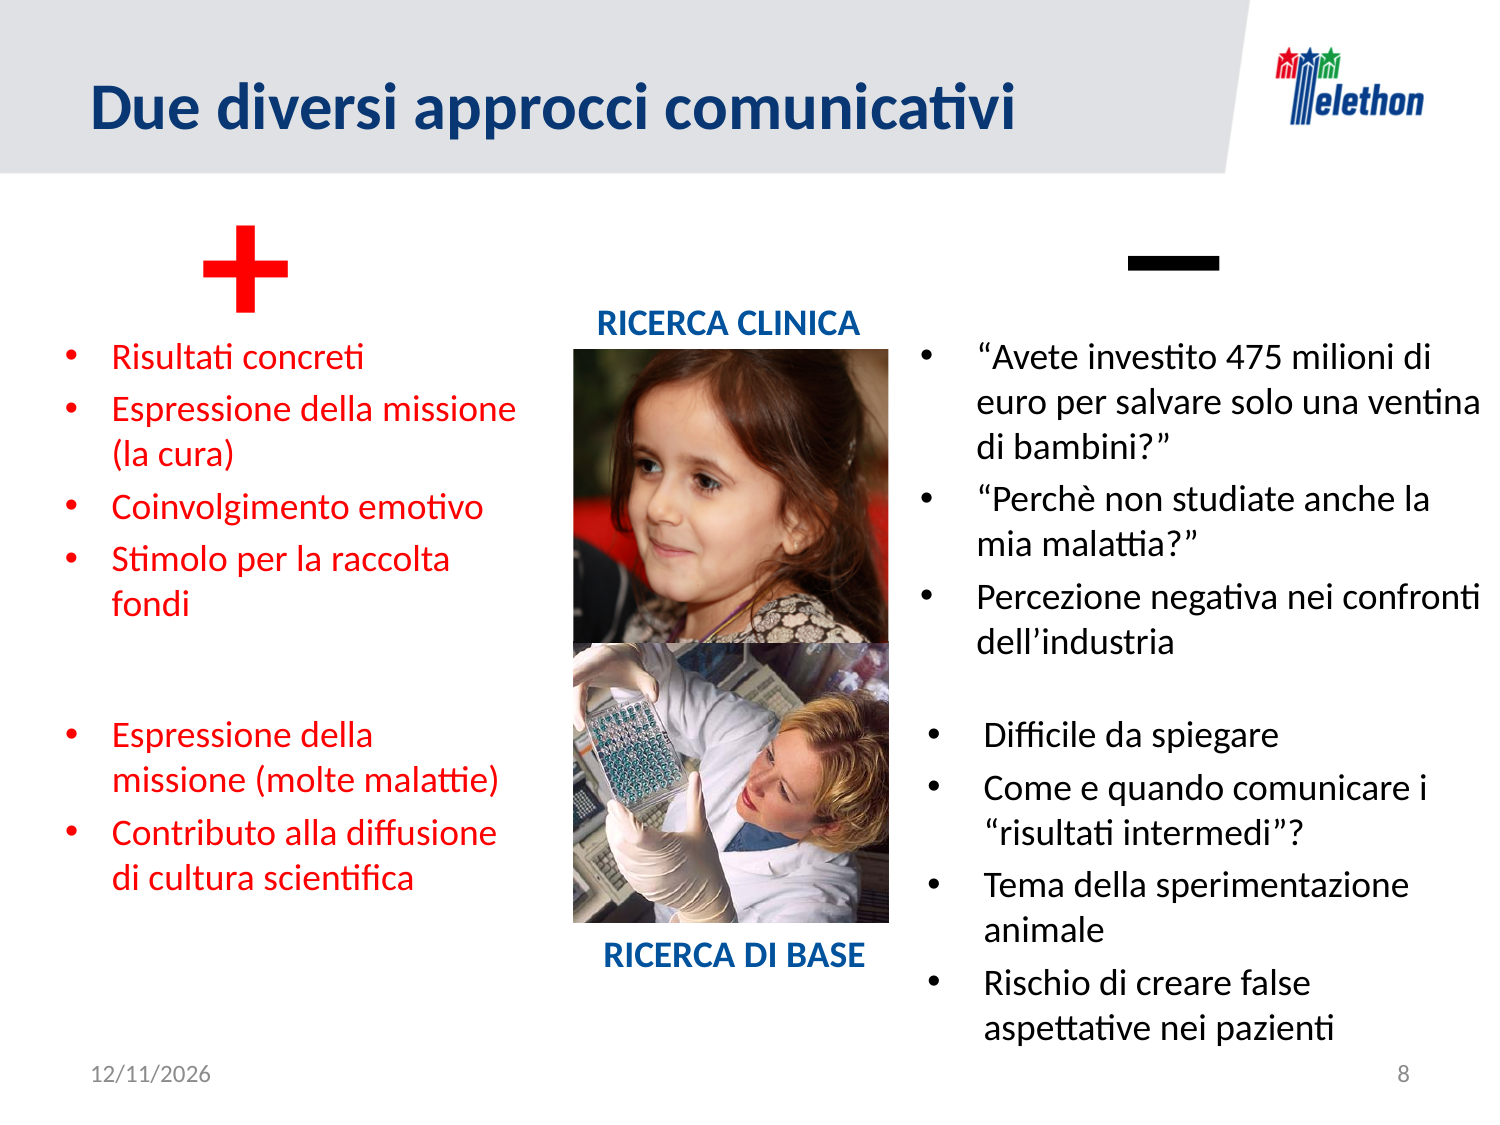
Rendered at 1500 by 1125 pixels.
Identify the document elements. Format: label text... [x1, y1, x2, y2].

text_box Risultati concreti Espressione della missione (la cura) Coinvolgimento emotivo Stimolo per la raccolta fondi [49, 324, 519, 522]
slide_number 8 [1074, 1042, 1425, 1103]
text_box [185, 54, 1223, 375]
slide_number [75, 1042, 425, 1103]
text_box Difficile da spiegare Come e quando comunicare i “risultati intermedi”? Tema della sperimentazione animale Rischio di creare false aspettative nei pazienti [937, 702, 1463, 900]
picture [0, 0, 1500, 1125]
title Due diversi approcci comunicativi [75, 16, 1425, 189]
text_box Espressione della missione (molte malattie) Contributo alla diffusione di cultura scientifica [49, 702, 519, 900]
text_box “Avete investito 475 milioni di euro per salvare solo una ventina di bambini?” “Perchè non studiate anche la mia malattia?” Percezione negativa nei confronti dell’industria [937, 324, 1500, 522]
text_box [524, 289, 933, 984]
